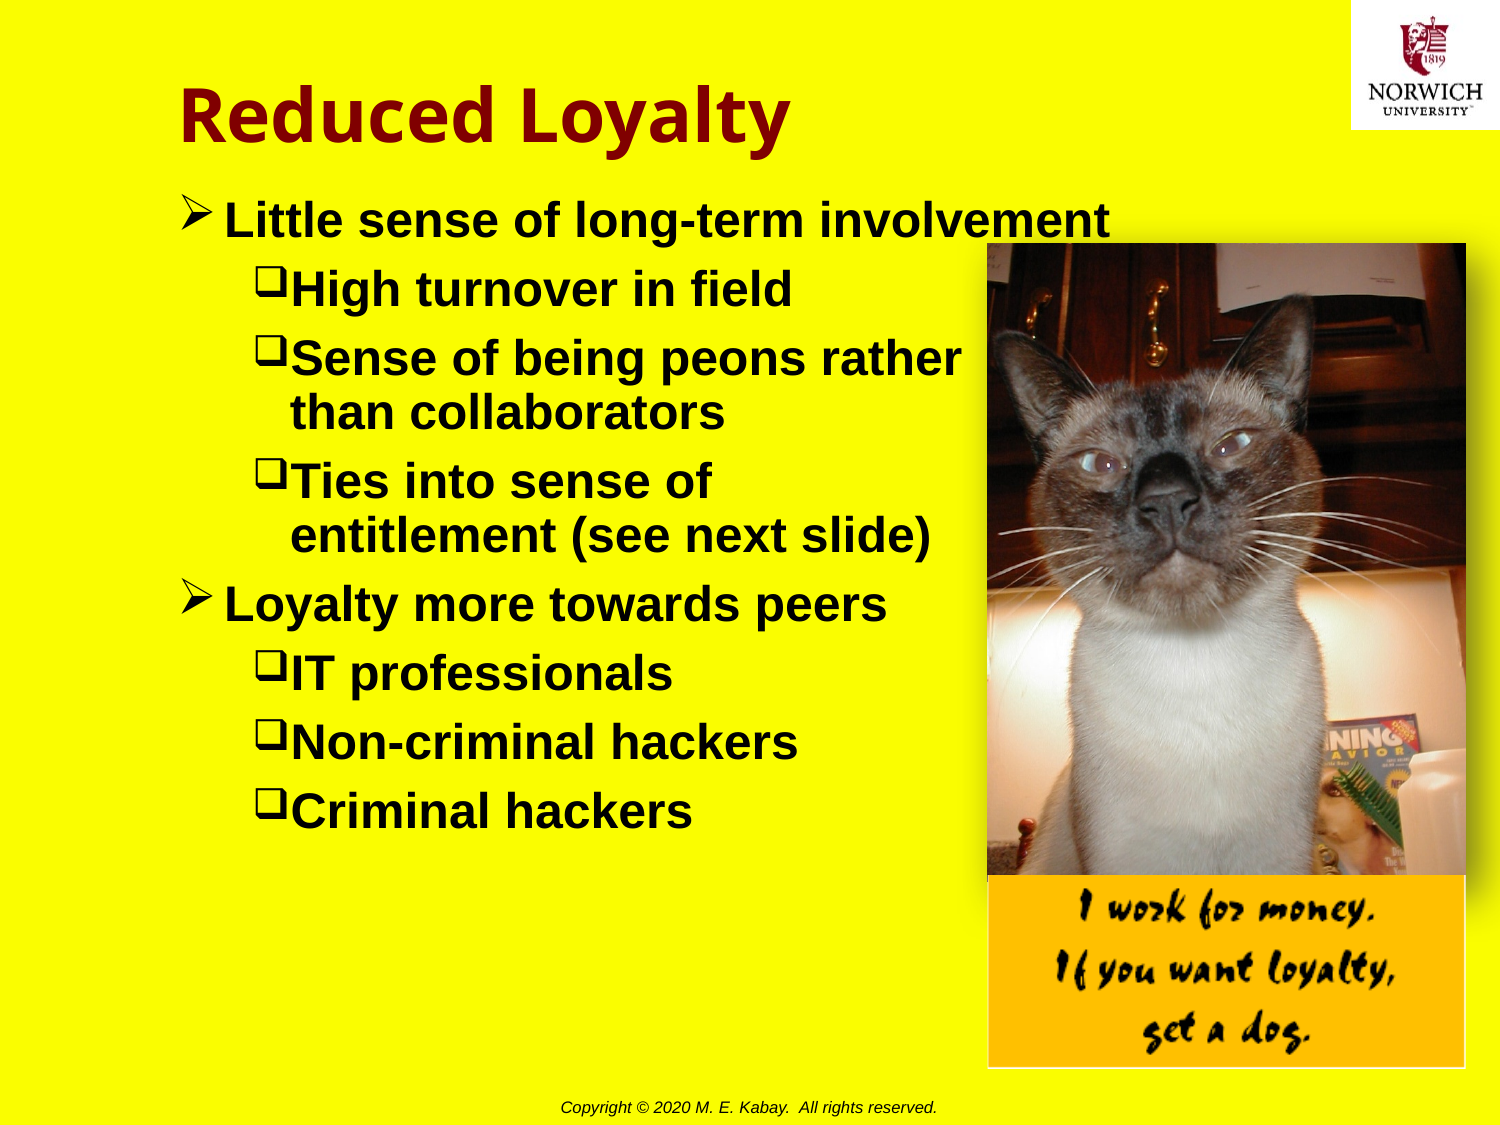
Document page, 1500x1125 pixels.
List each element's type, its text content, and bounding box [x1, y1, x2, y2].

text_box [987, 243, 1466, 1069]
title Reduced Loyalty [161, 24, 1339, 186]
picture [1351, 0, 1500, 130]
list Little sense of long-term involvement High turnover in field Sense of being peons rather than collaborators Ties into sense of entitlement (see next slide) Loyalty more towards peers IT professionals Non-criminal hackers Criminal hackers [161, 186, 1339, 1038]
